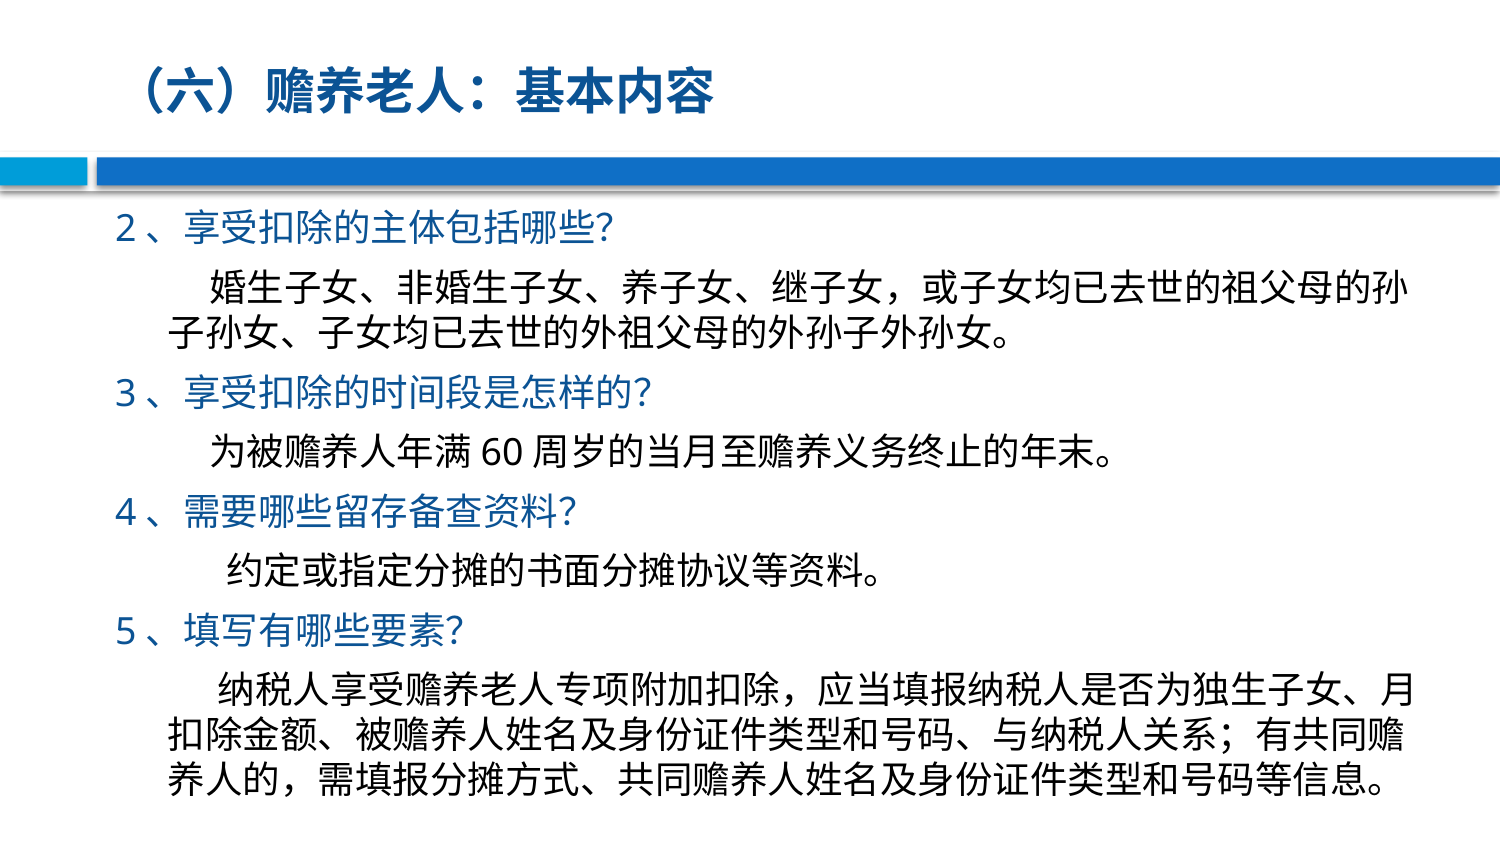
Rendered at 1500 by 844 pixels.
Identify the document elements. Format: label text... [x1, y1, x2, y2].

title （六）赡养老人：基本内容 [100, 28, 1438, 150]
list 2、享受扣除的主体包括哪些？ 婚生子女、非婚生子女、养子女、继子女，或子女均已去世的祖父母的孙子孙女、子女均已去世的外祖父母的外孙子外孙女。 3、享受扣除的时间段是怎样的？ 为被赡养人年满60周岁的当月至赡养义务终止的年末。 4、需要哪些留存备查资料？ 约定或指定分摊的书面分摊协议等资料。 5、填写有哪些要素？ 纳税人享受赡养老人专项附加扣除，应当填报纳税人是否为独生子女、月扣除金额、被赡养人姓名及身份证件类型和号码、与纳税人关系；有共同赡养人的，需填报分摊方式、共同赡养人姓名及身份证件类型和号码等信息。 [100, 196, 1438, 750]
